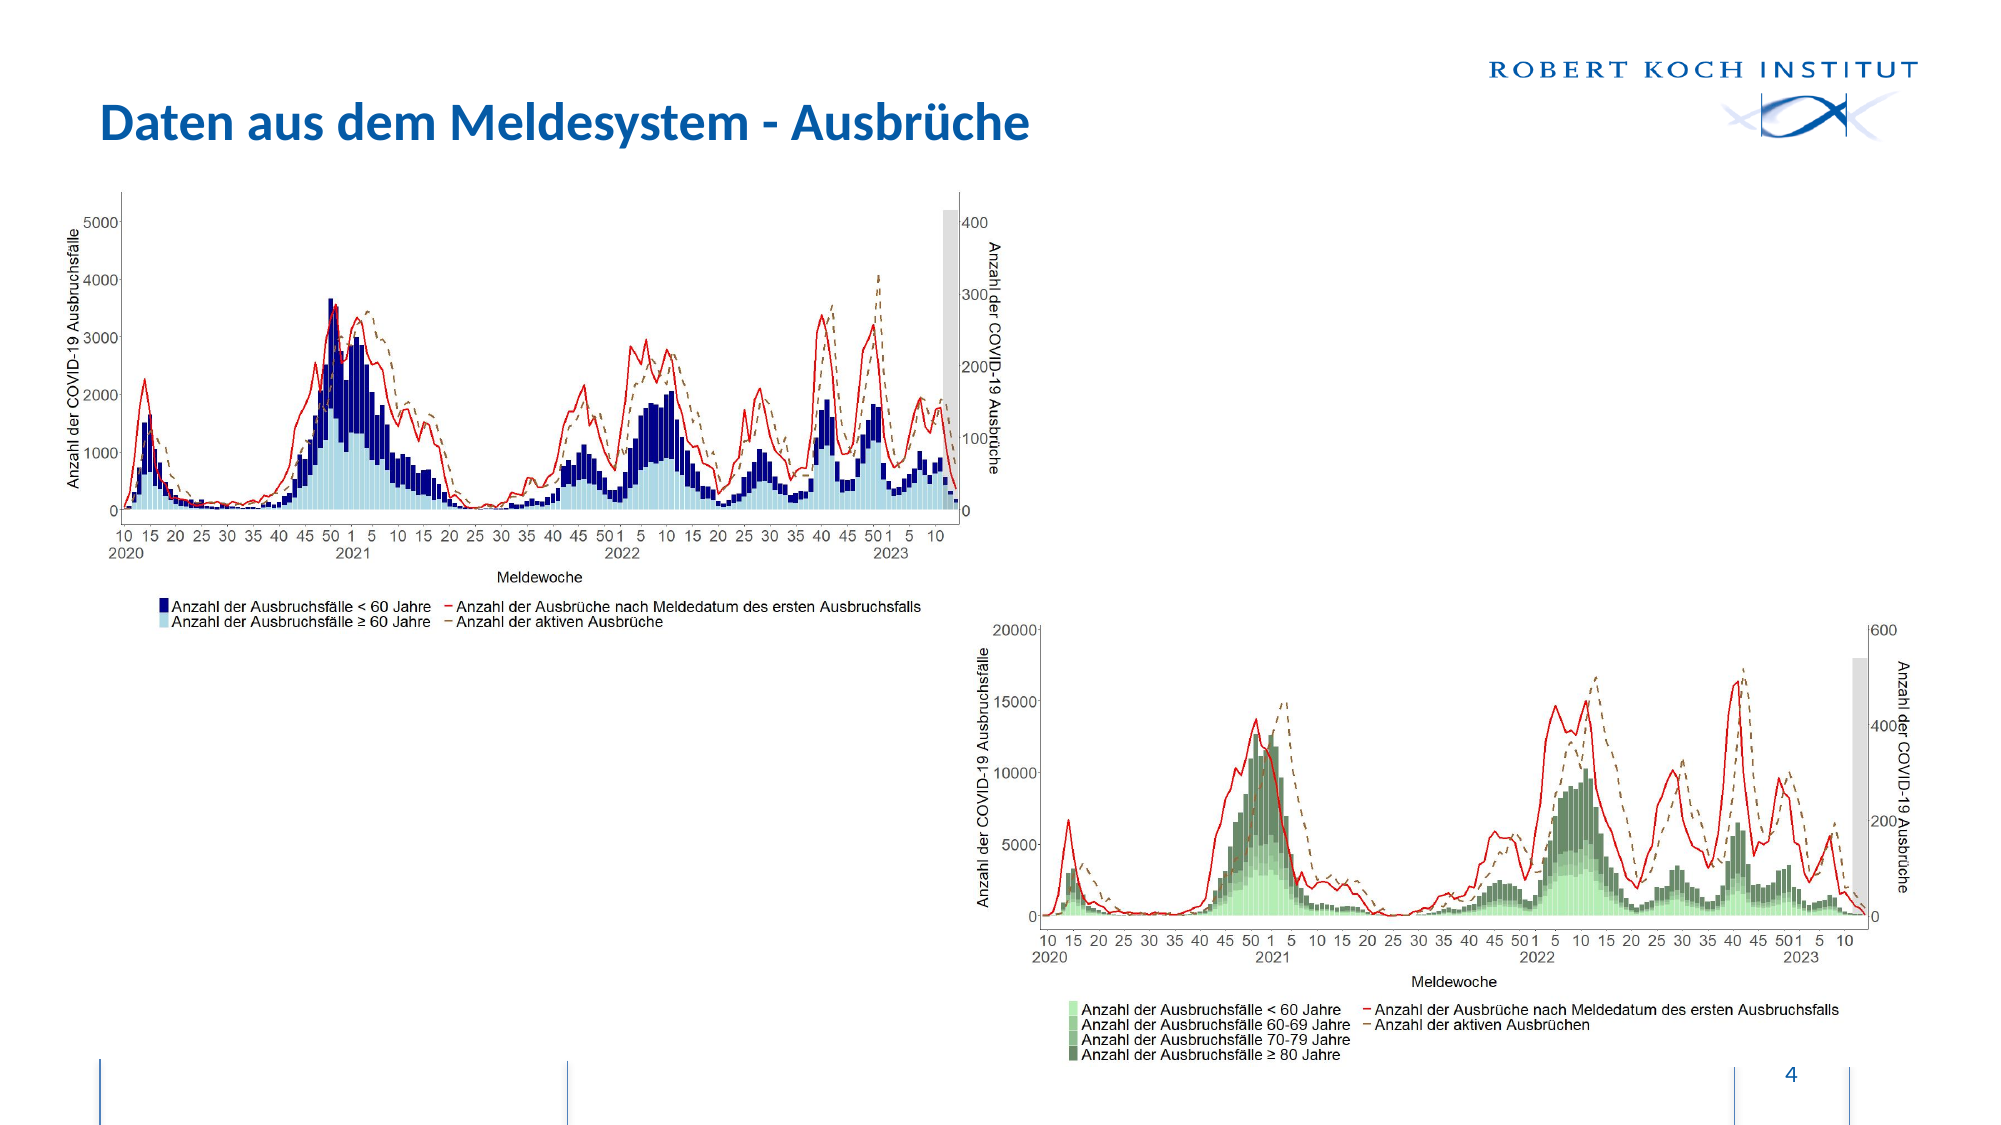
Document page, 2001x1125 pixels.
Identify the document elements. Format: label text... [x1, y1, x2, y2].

slide_number 4 [1737, 1074, 1846, 1103]
title Daten aus dem Meldesystem - Ausbrüche [99, 47, 1847, 191]
picture [63, 189, 1918, 1067]
picture [1847, 53, 1929, 152]
